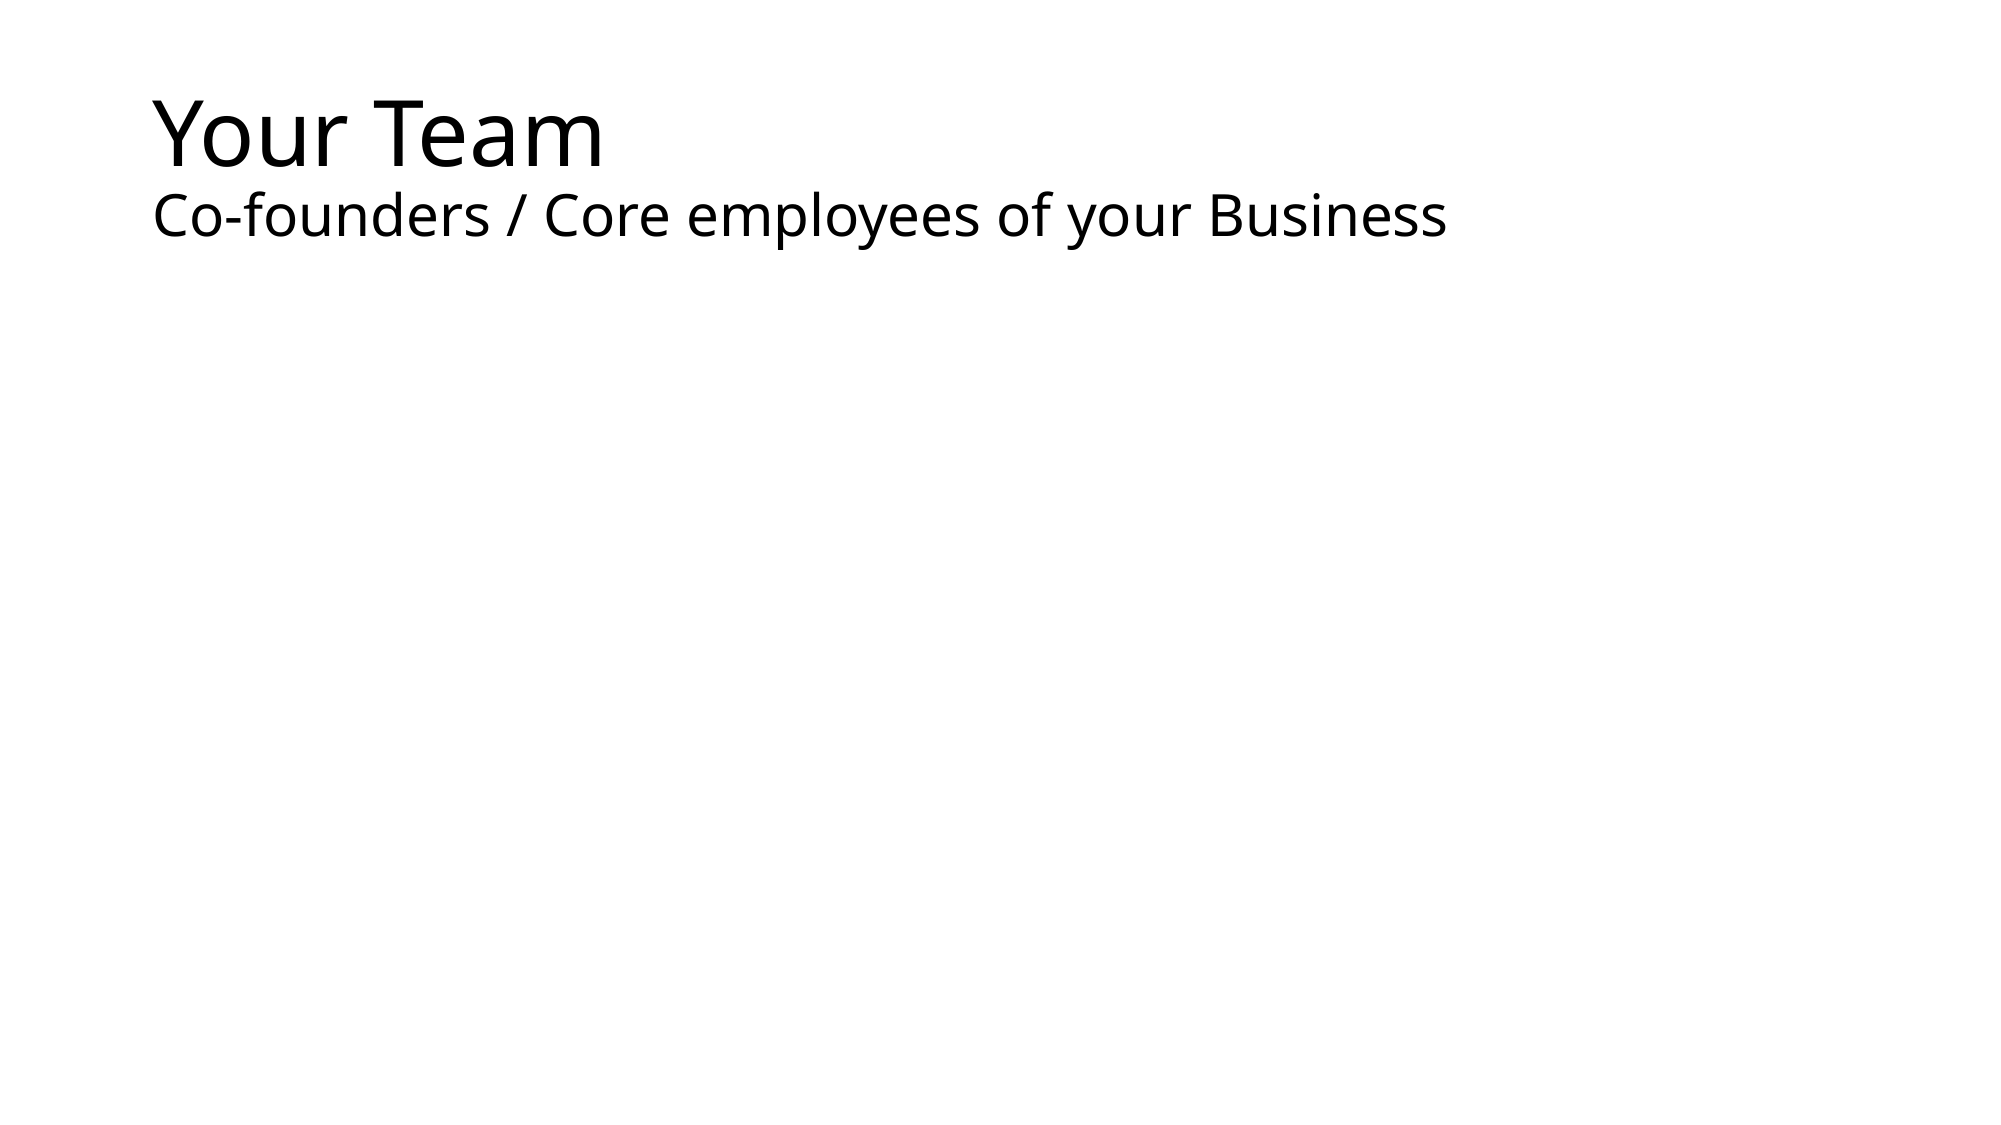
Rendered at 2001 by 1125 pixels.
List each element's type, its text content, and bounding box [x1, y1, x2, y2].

title Your Team Co-founders / Core employees of your Business [137, 59, 1863, 278]
